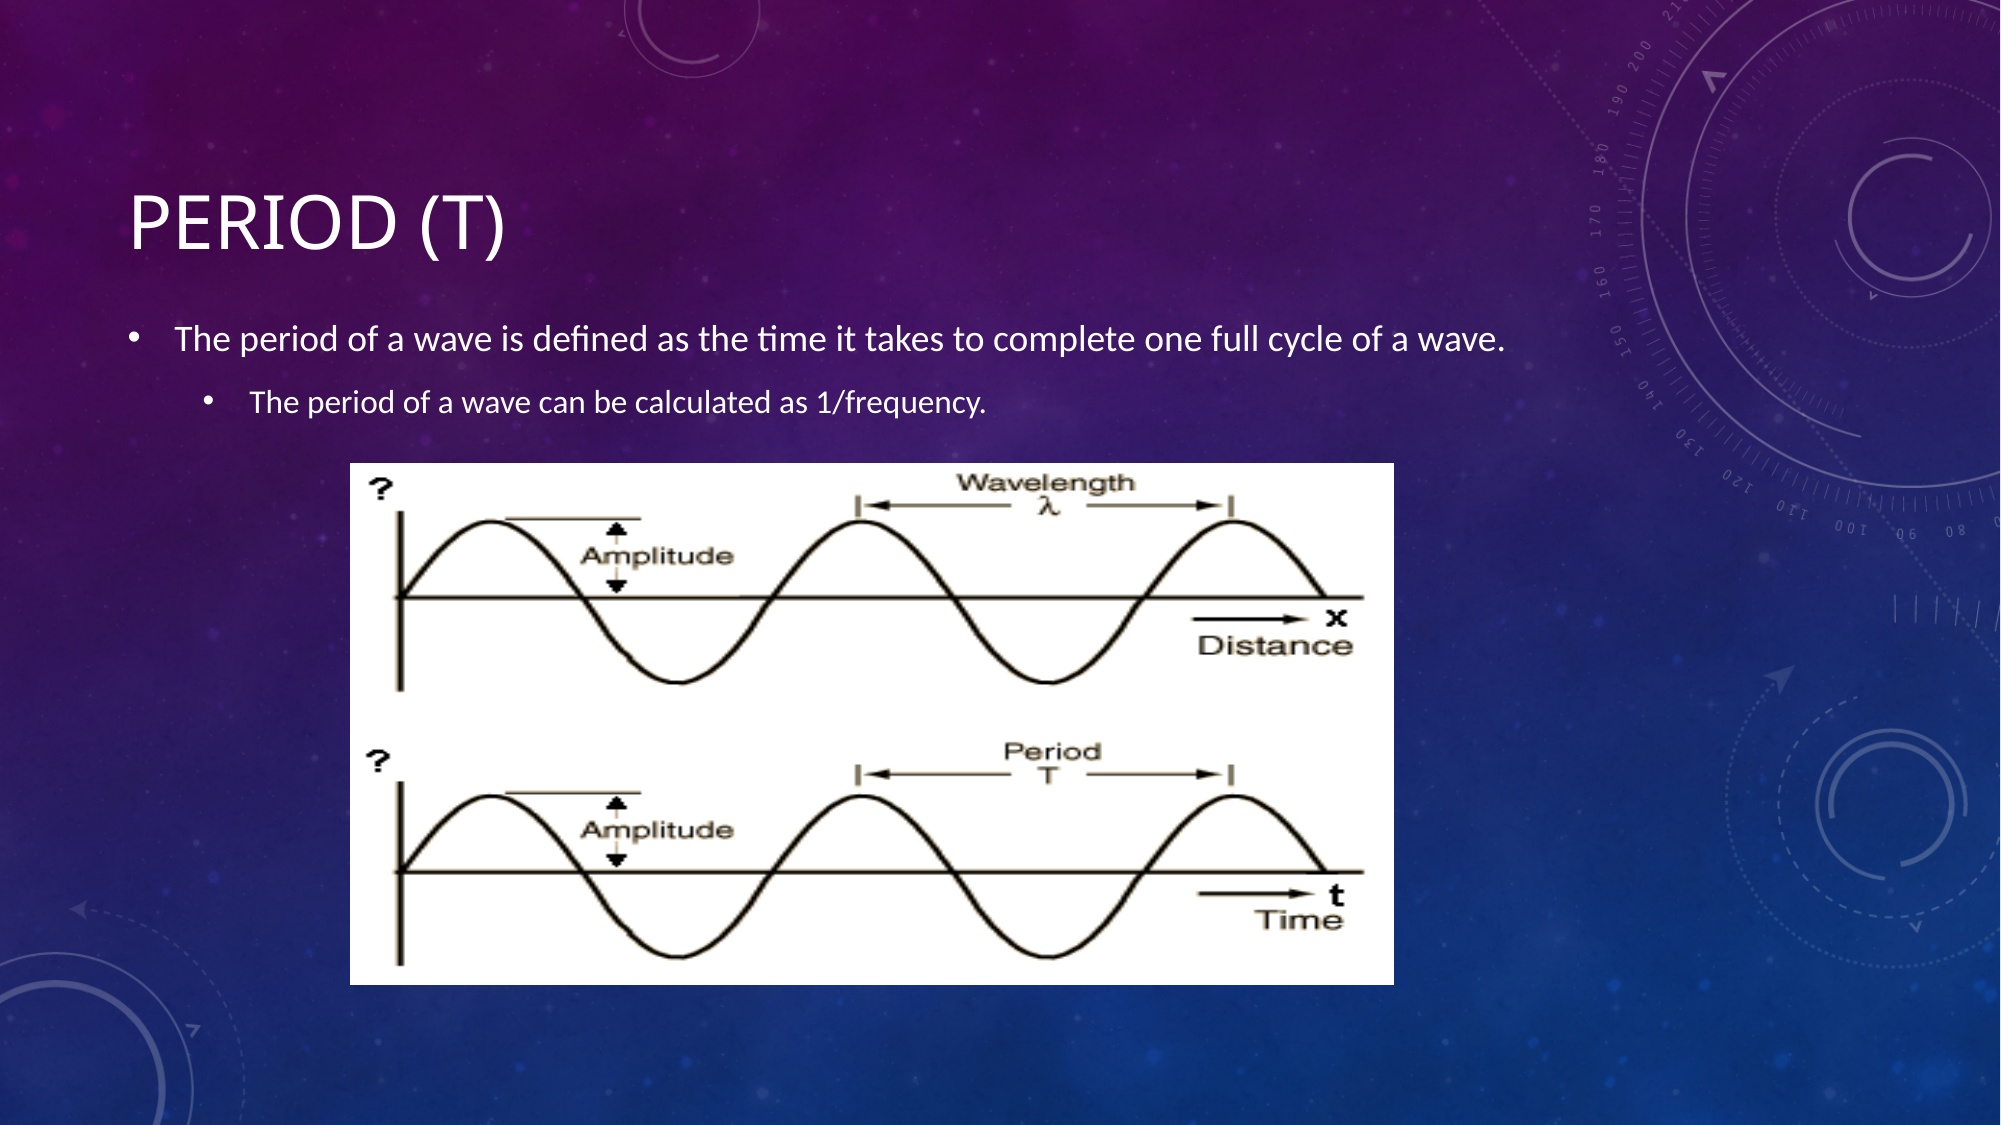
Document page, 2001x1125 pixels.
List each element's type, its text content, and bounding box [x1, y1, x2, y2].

title Period (T) [112, 99, 1775, 310]
picture [0, 0, 2001, 1125]
list The period of a wave is defined as the time it takes to complete one full cycle of a wave. The period of a wave can be calculated as 1/frequency. [112, 310, 1775, 950]
